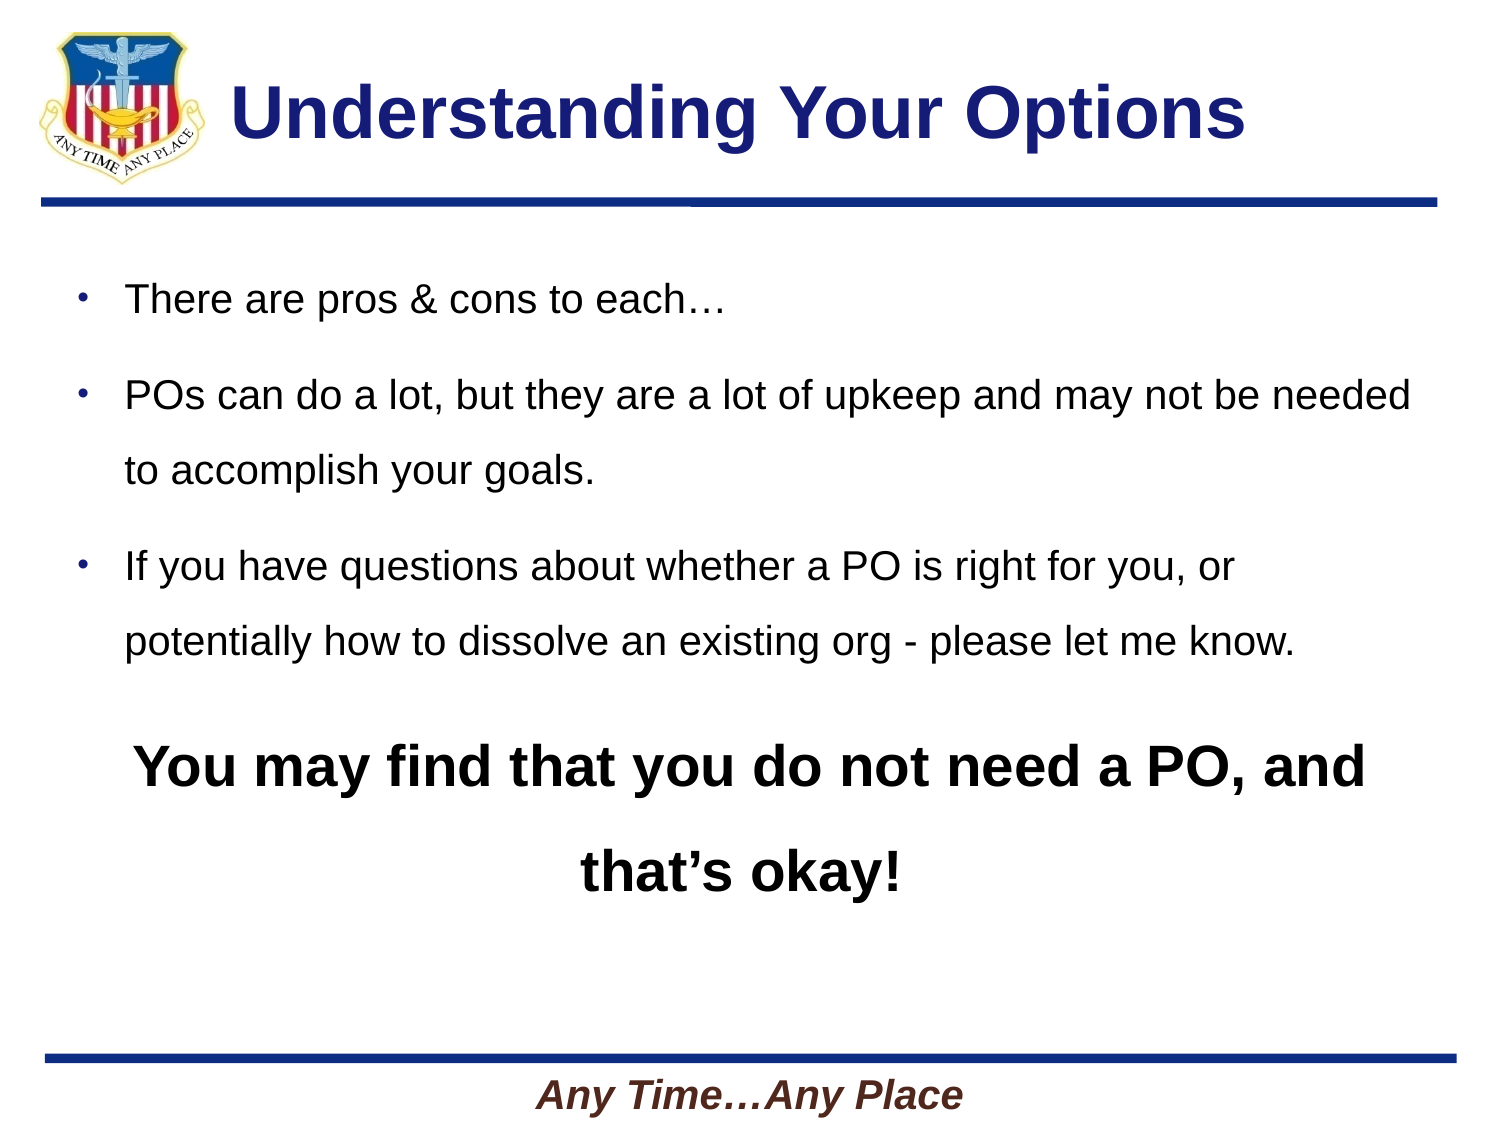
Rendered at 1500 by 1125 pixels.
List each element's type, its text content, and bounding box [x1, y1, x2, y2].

text_box There are pros & cons to each… POs can do a lot, but they are a lot of upkeep and may not be needed to accomplish your goals. If you have questions about whether a PO is right for you, or potentially how to dissolve an existing org - please let me know. You may find that you do not need a PO, and that’s okay! [62, 239, 1438, 1030]
title Understanding Your Options [122, 20, 1378, 197]
picture [39, 32, 122, 185]
